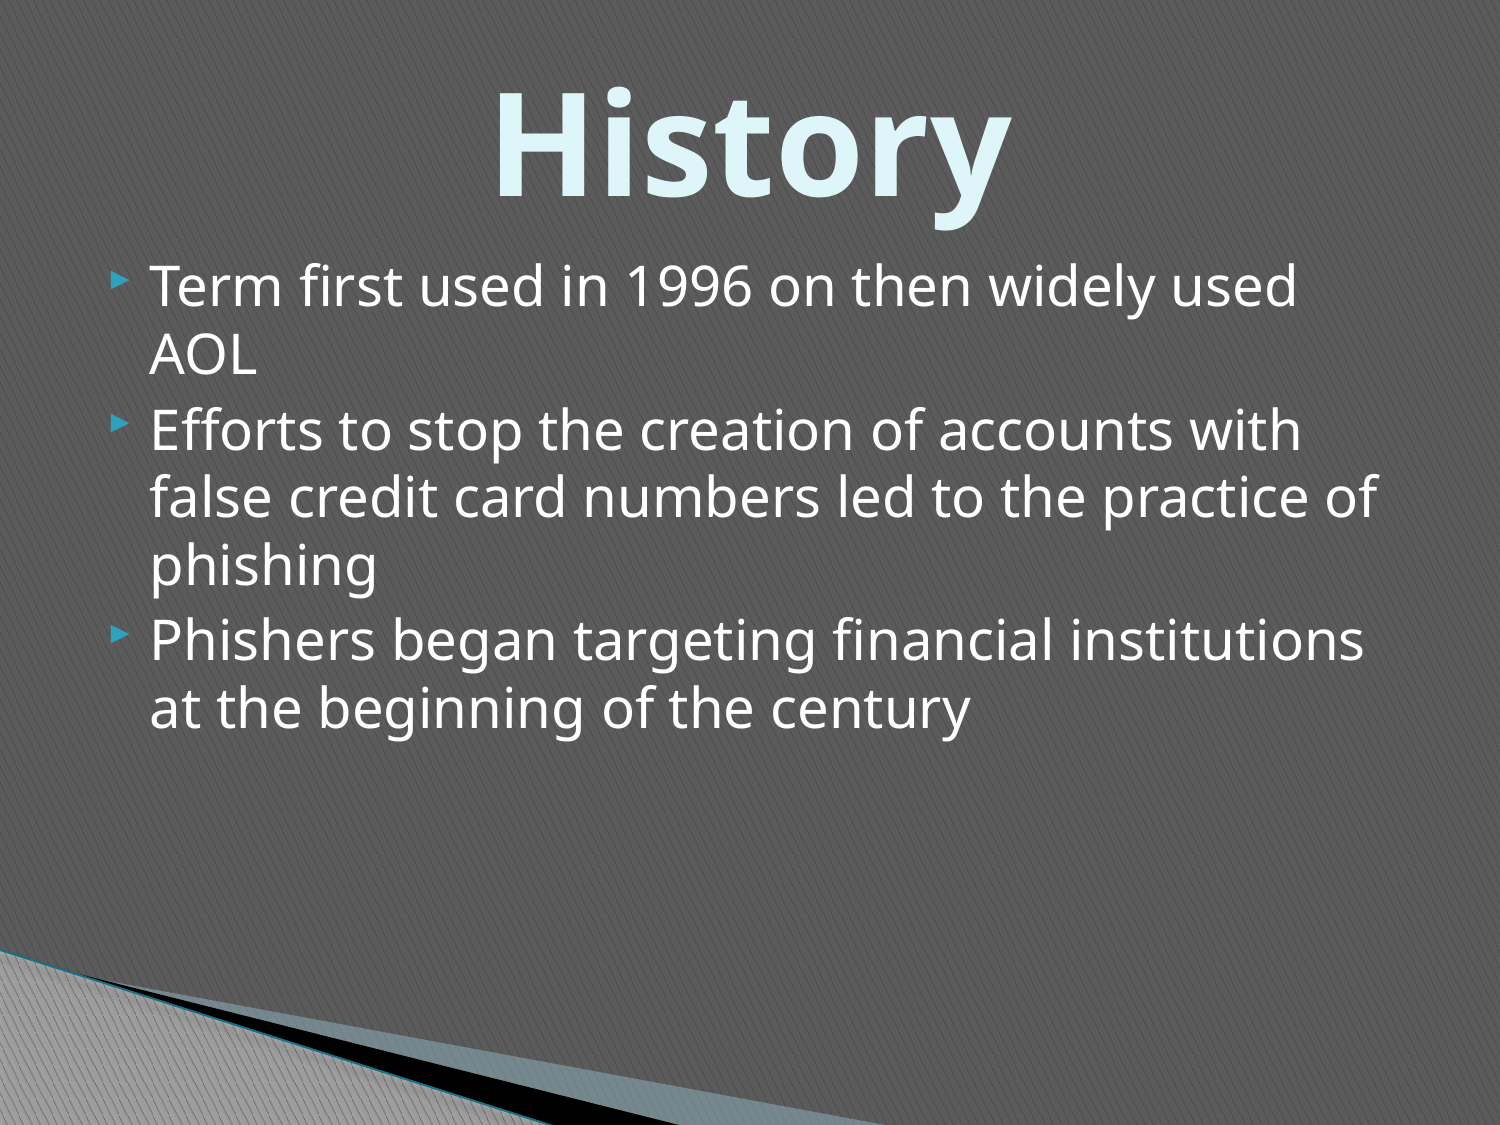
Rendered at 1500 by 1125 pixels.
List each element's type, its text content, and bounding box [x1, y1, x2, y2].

list Term first used in 1996 on then widely used AOL Efforts to stop the creation of accounts with false credit card numbers led to the practice of phishing Phishers began targeting financial institutions at the beginning of the century [75, 243, 1425, 986]
title History [75, 45, 1425, 233]
